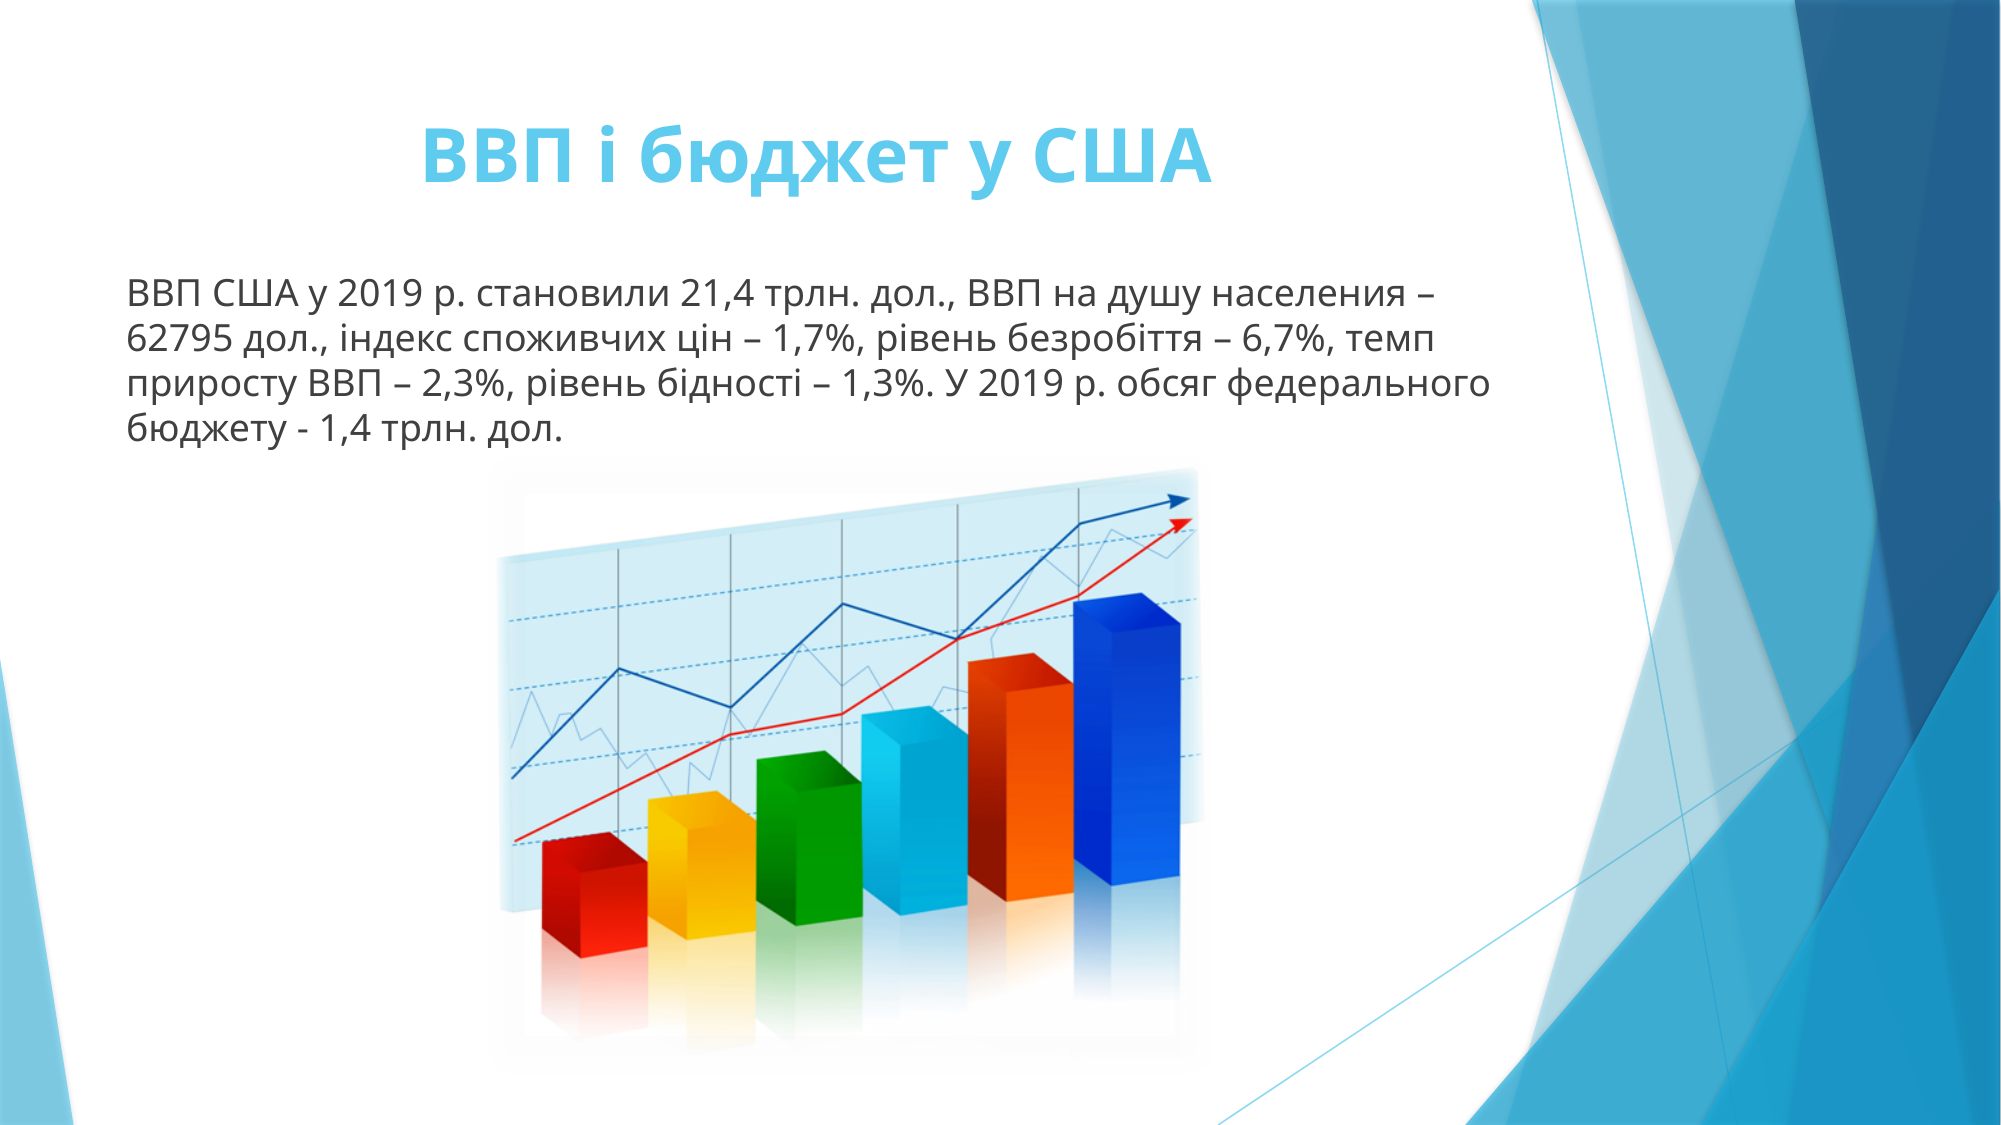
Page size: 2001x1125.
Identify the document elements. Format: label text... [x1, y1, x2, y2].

list ВВП США у 2019 р. становили 21,4 трлн. дол., ВВП на душу населения – 62795 дол., індекс споживчих цін – 1,7%, рівень безробіття – 6,7%, темп приросту ВВП – 2,3%, рівень бідності – 1,3%. У 2019 р. обсяг федерального бюджету - 1,4 трлн. дол. [111, 261, 1522, 898]
title ВВП і бюджет у США [111, 99, 1522, 261]
picture [482, 450, 1220, 1081]
